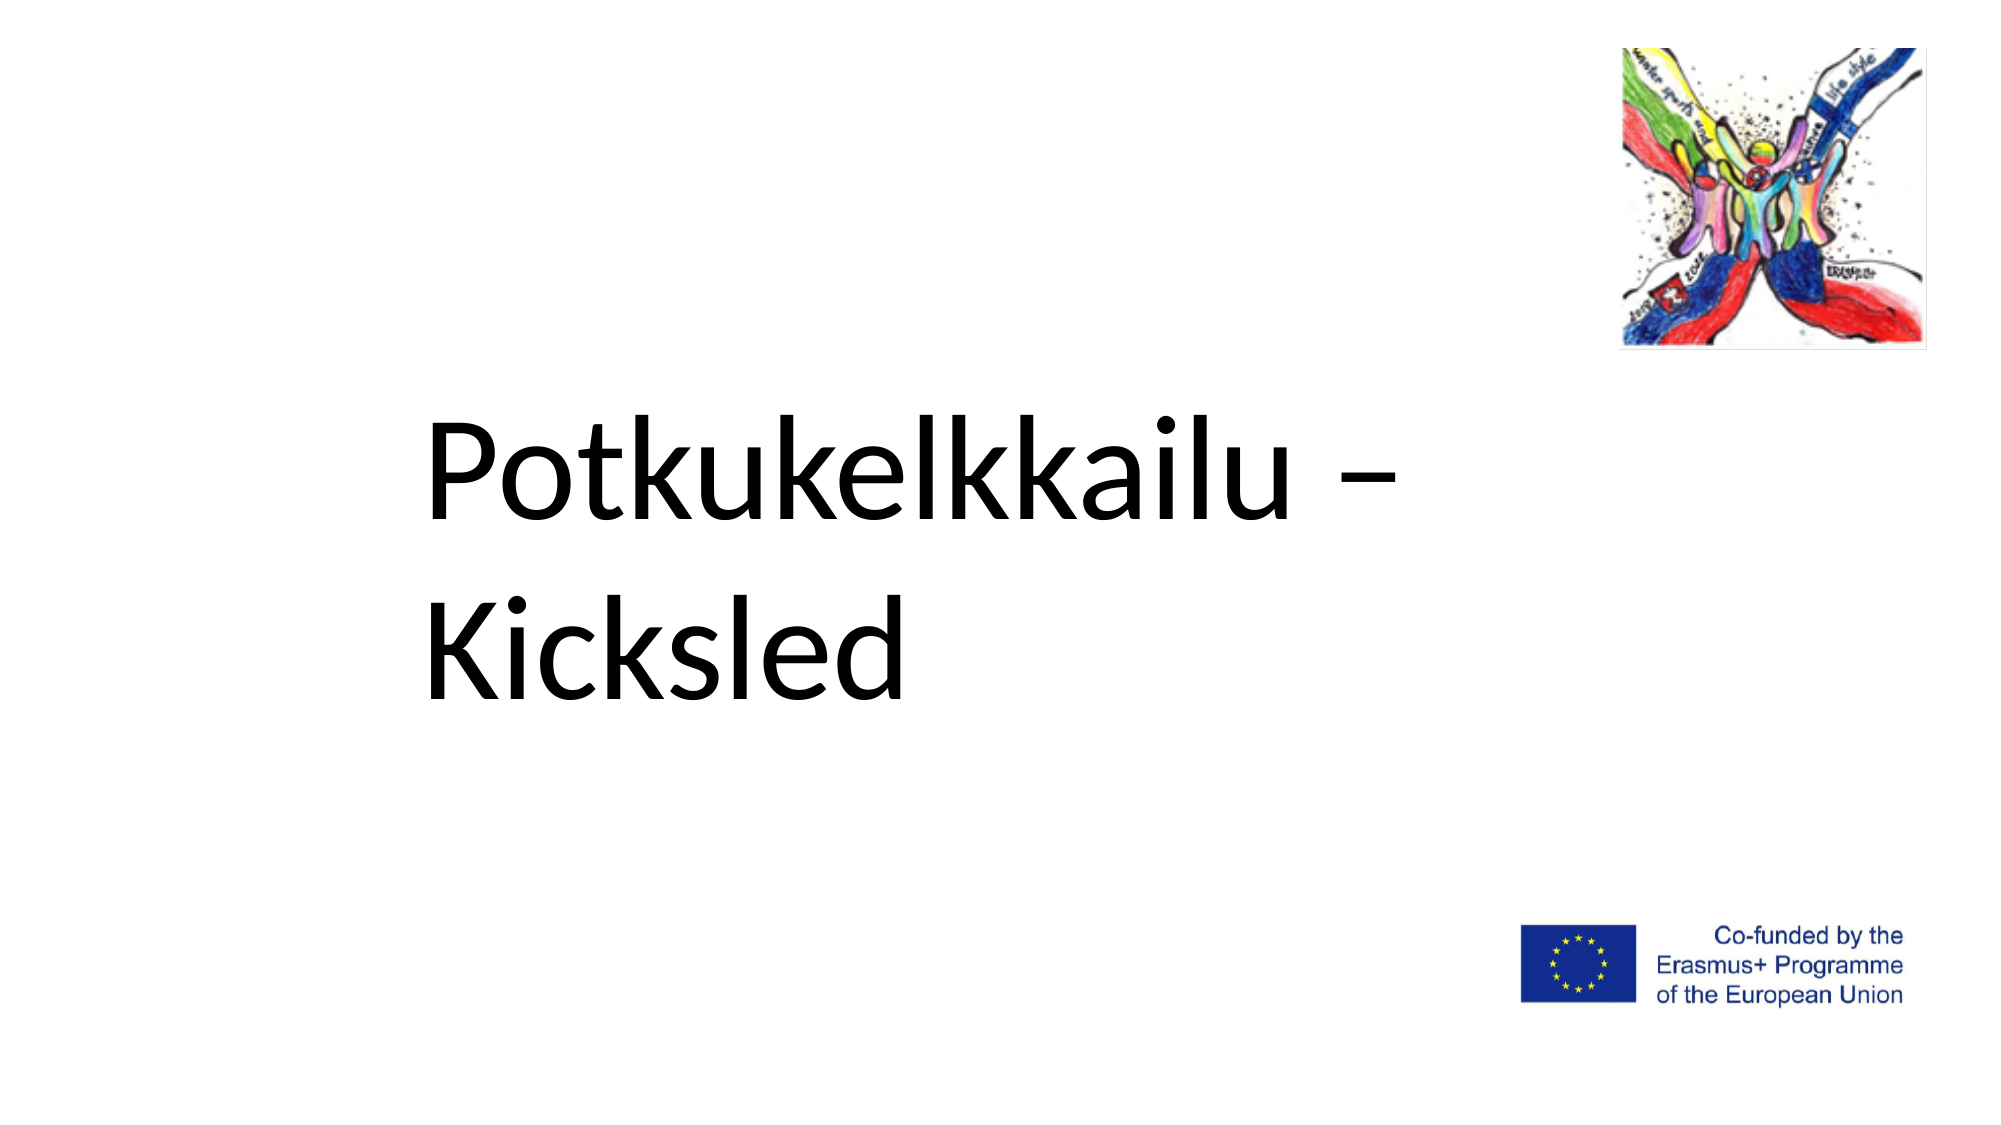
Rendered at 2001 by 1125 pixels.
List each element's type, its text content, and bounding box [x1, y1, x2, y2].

picture [1619, 48, 1929, 352]
text_box Potkukelkkailu – Kicksled [407, 361, 1688, 737]
picture [1476, 849, 1968, 1067]
